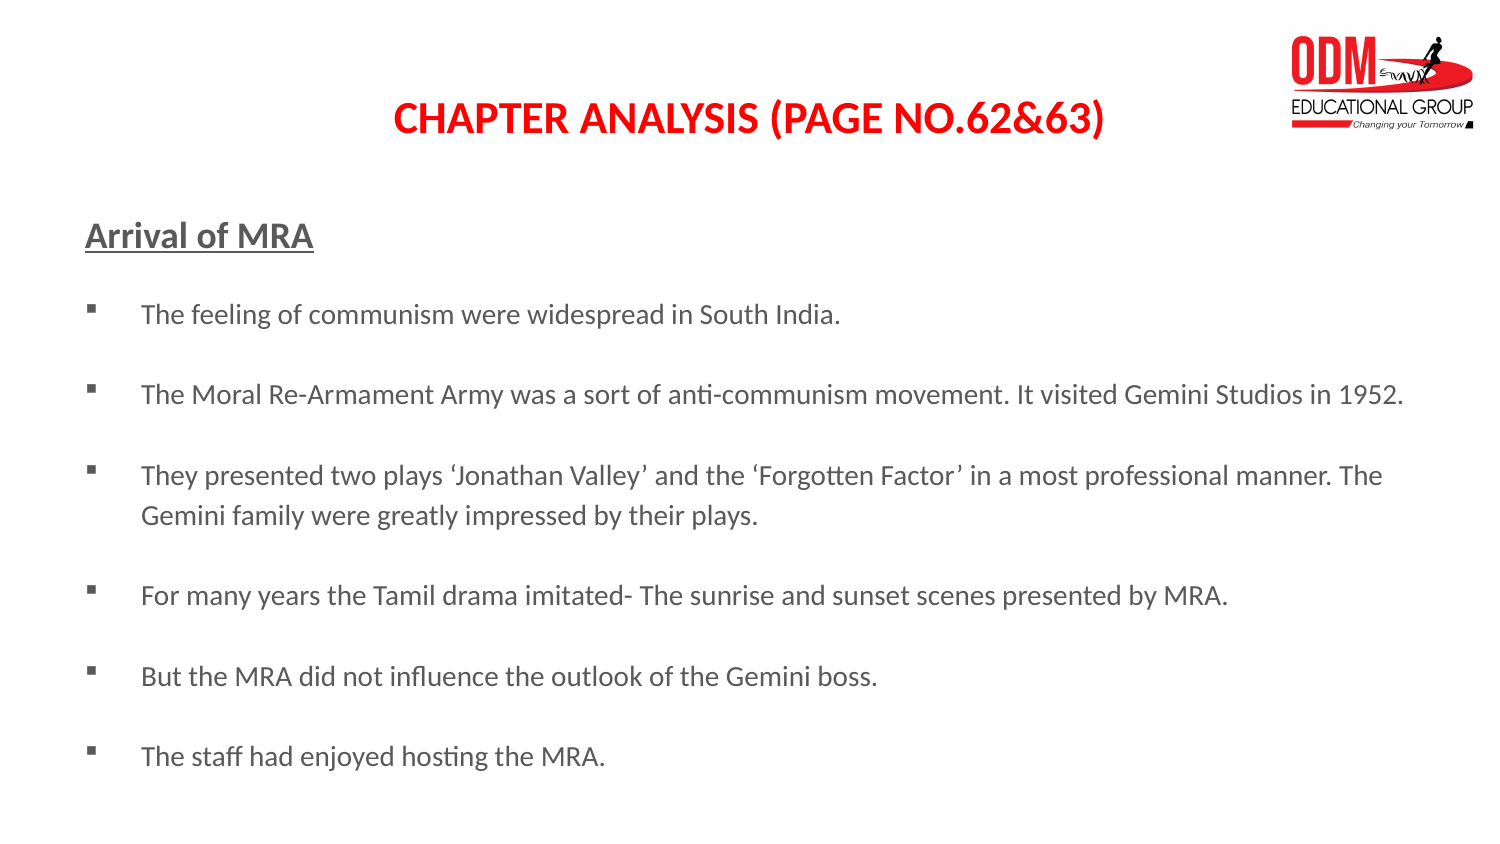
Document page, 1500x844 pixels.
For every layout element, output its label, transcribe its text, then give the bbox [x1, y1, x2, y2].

title CHAPTER ANALYSIS (PAGE NO.62&63) [51, 72, 1449, 167]
picture [1274, 10, 1491, 156]
list Arrival of MRA The feeling of communism were widespread in South India. The Moral Re-Armament Army was a sort of anti-communism movement. It visited Gemini Studios in 1952. They presented two plays ‘Jonathan Valley’ and the ‘Forgotten Factor’ in a most professional manner. The Gemini family were greatly impressed by their plays. For many years the Tamil drama imitated- The sunrise and sunset scenes presented by MRA. But the MRA did not influence the outlook of the Gemini boss. The staff had enjoyed hosting the MRA. [51, 189, 1449, 781]
